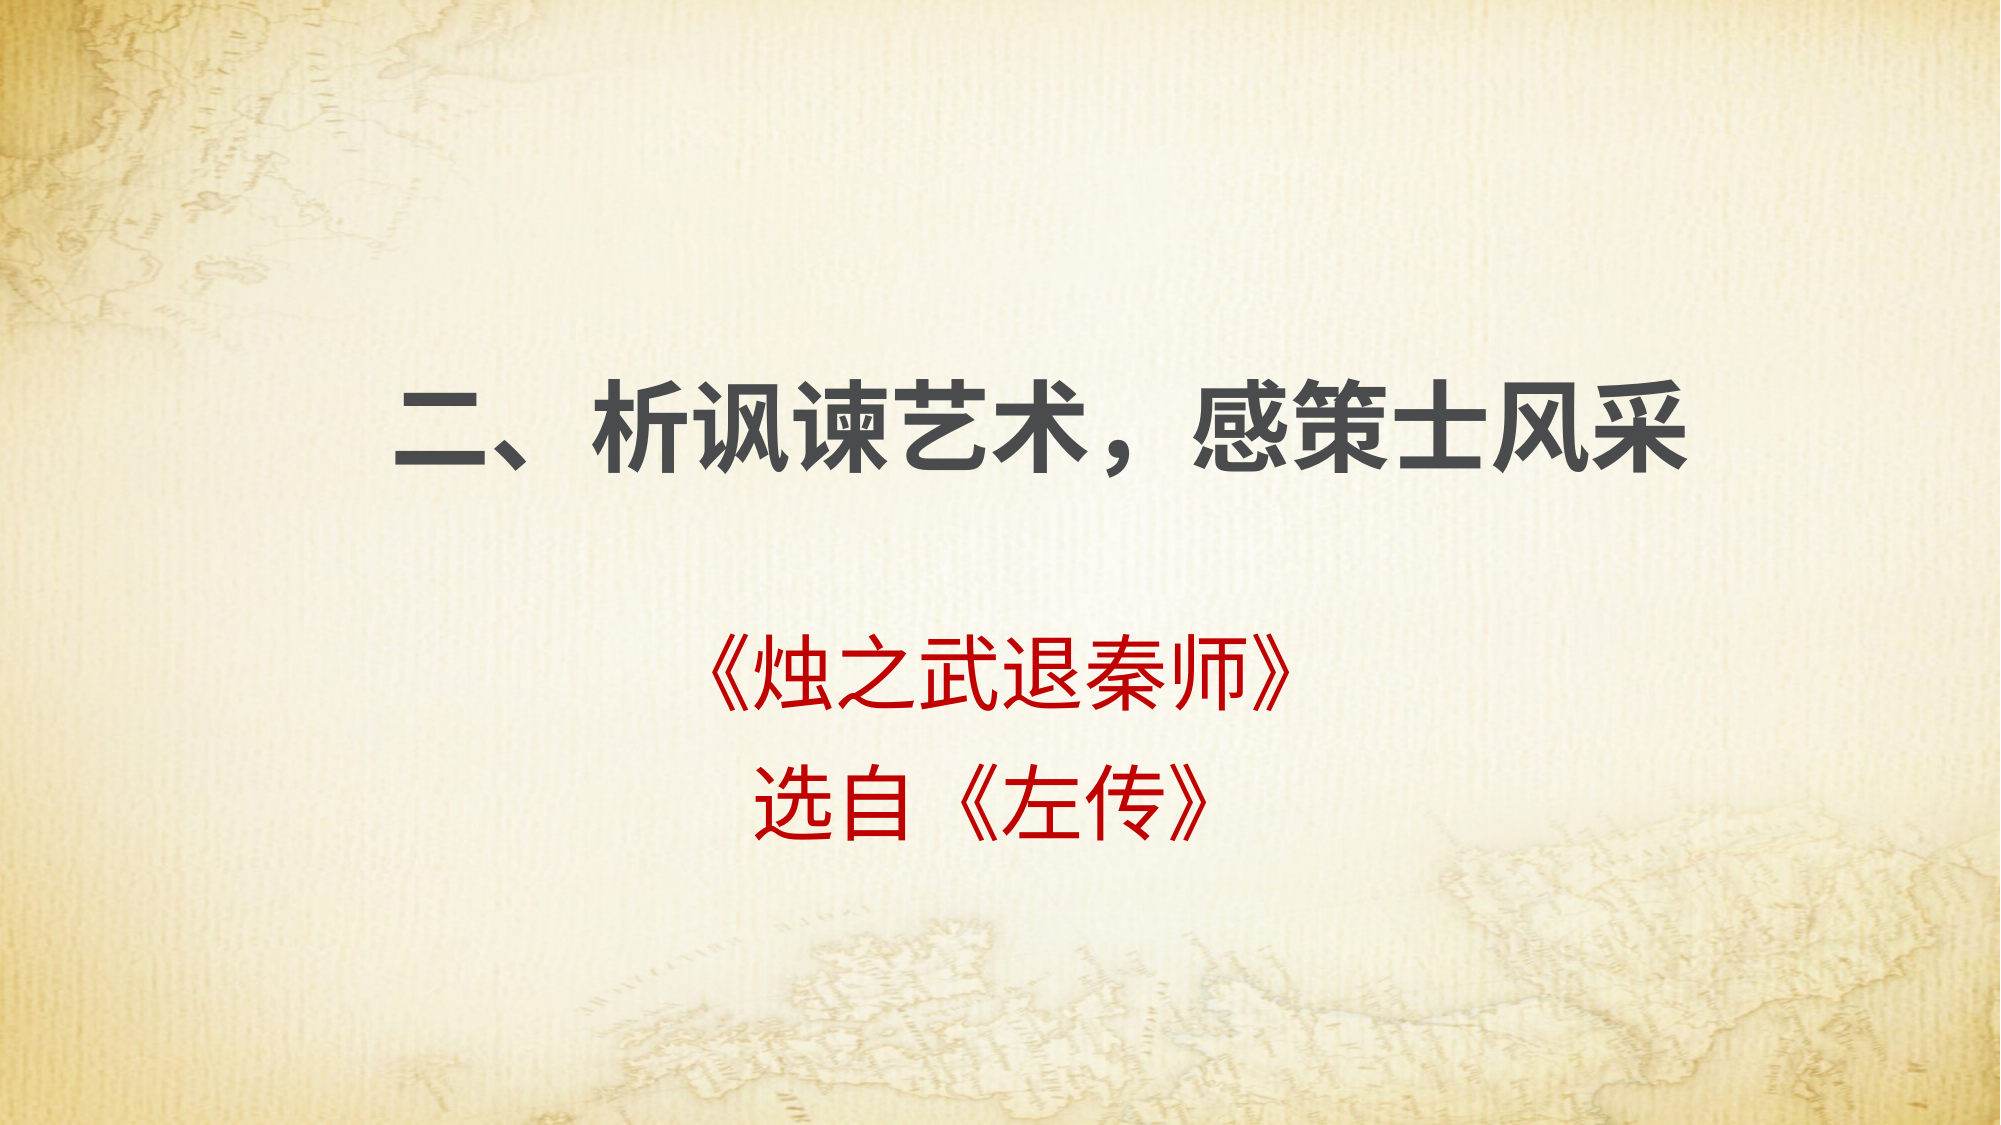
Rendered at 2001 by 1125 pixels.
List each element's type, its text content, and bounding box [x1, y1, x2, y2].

picture [0, 0, 2000, 1125]
text_box 二、析讽谏艺术，感策士风采 [375, 320, 1706, 492]
text_box 《烛之武退秦师》 选自《左传》 [653, 583, 1350, 859]
